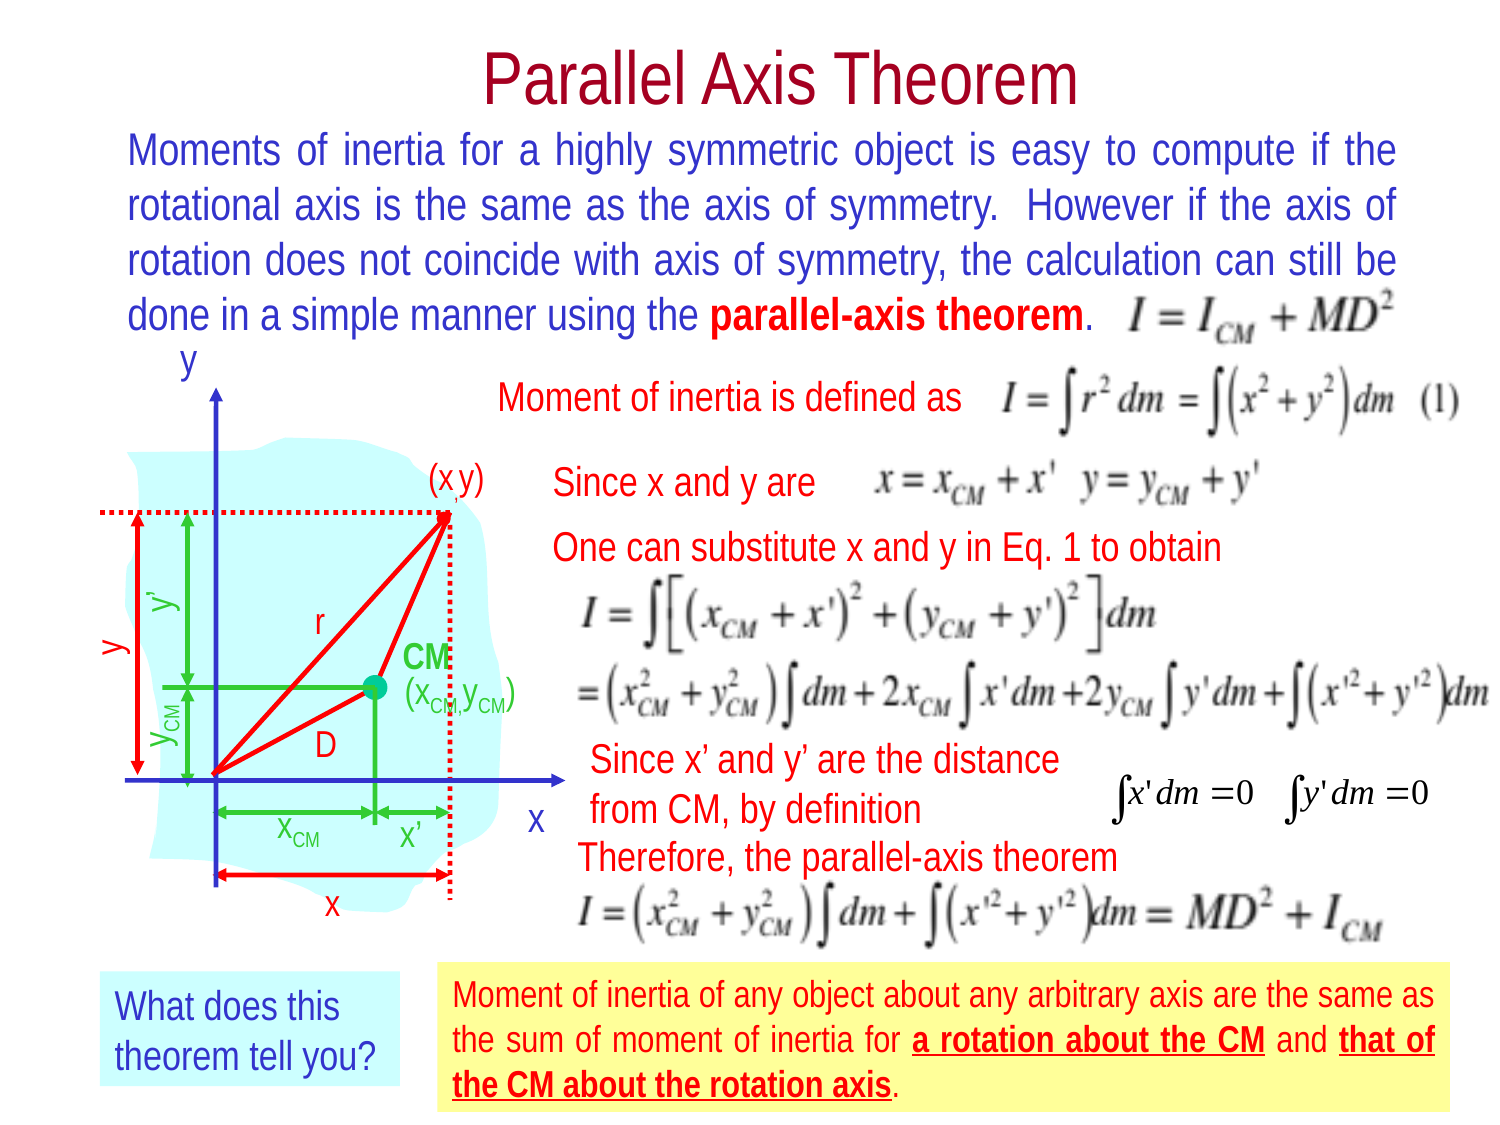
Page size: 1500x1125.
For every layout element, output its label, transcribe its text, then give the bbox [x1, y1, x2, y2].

text_box What does this theorem tell you? [99, 971, 400, 1087]
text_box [1121, 279, 1401, 349]
text_box One can substitute x and y in Eq. 1 to obtain [569, 512, 1237, 578]
text_box Therefore, the parallel-axis theorem [569, 822, 1150, 875]
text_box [870, 451, 1060, 509]
text_box Since x’ and y’ are the distance from CM, by definition [575, 740, 1075, 822]
text_box Moment of inertia is defined as [569, 362, 978, 428]
text_box Since x and y are [569, 447, 832, 512]
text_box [127, 512, 188, 688]
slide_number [112, 1024, 426, 1101]
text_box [572, 873, 1143, 952]
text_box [1146, 876, 1390, 946]
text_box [573, 651, 1494, 733]
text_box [996, 358, 1168, 440]
text_box Moments of inertia for a highly symmetric object is easy to compute if the rotational axis is the same as the axis of symmetry. However if the axis of rotation does not coincide with axis of symmetry, the calculation can still be done in a simple manner using the parallel-axis theorem. [112, 112, 1413, 348]
title Parallel Axis Theorem [112, 24, 1451, 126]
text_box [1099, 762, 1261, 829]
text_box Moment of inertia of any object about any arbitrary axis are the same as the sum of moment of inertia for a rotation about the CM and that of the CM about the rotation axis. [437, 962, 1450, 1112]
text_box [212, 512, 451, 776]
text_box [374, 802, 451, 863]
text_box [77, 437, 537, 932]
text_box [575, 567, 1160, 650]
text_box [1272, 762, 1436, 829]
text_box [1076, 451, 1263, 509]
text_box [1174, 356, 1462, 442]
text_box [124, 324, 566, 888]
